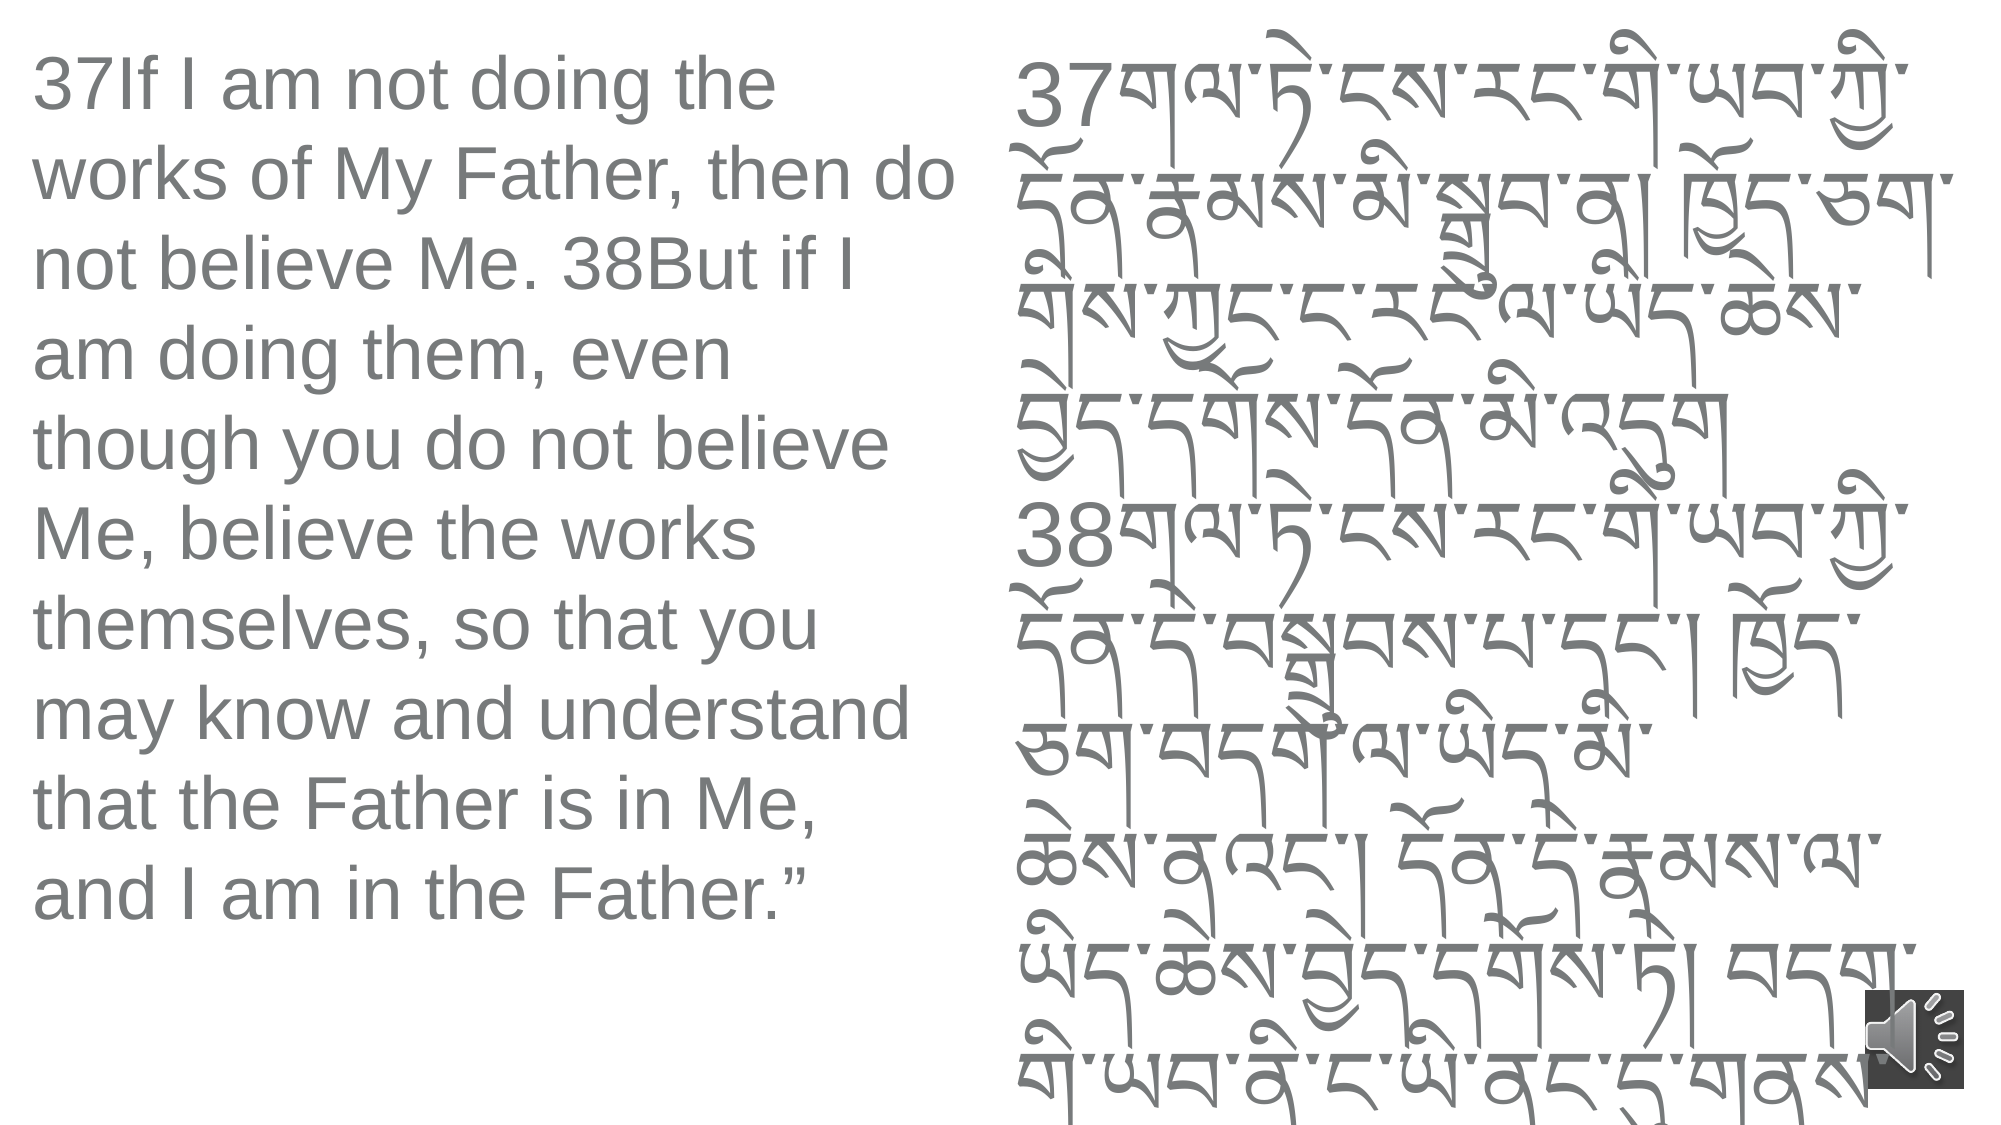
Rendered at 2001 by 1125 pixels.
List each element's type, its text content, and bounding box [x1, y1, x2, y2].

picture [1864, 989, 1965, 1090]
text_box 37གལ་ཏེ་ངས་རང་གི་ཡབ་ཀྱི་དོན་རྣམས་མི་སྒྲུབ༌ན། ཁྱོད་ཅག་གིས་ཀྱང་ང་རང་ལ་ཡིད་ཆེས་བྱེད་དགོས་དོན་མི་འདུག 38གལ་ཏེ་ངས་རང་གི་ཡབ་ཀྱི་དོན་དེ་བསྒྲུབས་པ༌དང༌། ཁྱོད་ཅག་བདག་ལ་ཡིད་མི་ཆེས༌ནའང༌། དོན་དེ་རྣམས་ལ་ཡིད་ཆེས་བྱེད་དགོས༌ཏེ། བདག་གི་ཡབ་ནི་ང་ཡི་ནང་དུ་གནས་ཤིང་། ང་རང་ཡང་ཡབ་ཀྱི་ནང་དུ་གནས་པའི་དོན་དེ་ཁྱོད་ཅག་གིས་གསལ་པོར་ཤེས་པར་འགྱུར་བའི་ཕྱིར་ཡིན་ཞེས་གསུངས་སོ།། [999, 27, 2000, 1104]
text_box 37If I am not doing the works of My Father, then do not believe Me. 38But if I am doing them, even though you do not believe Me, believe the works themselves, so that you may know and understand that the Father is in Me, and I am in the Father.” [18, 27, 973, 1104]
